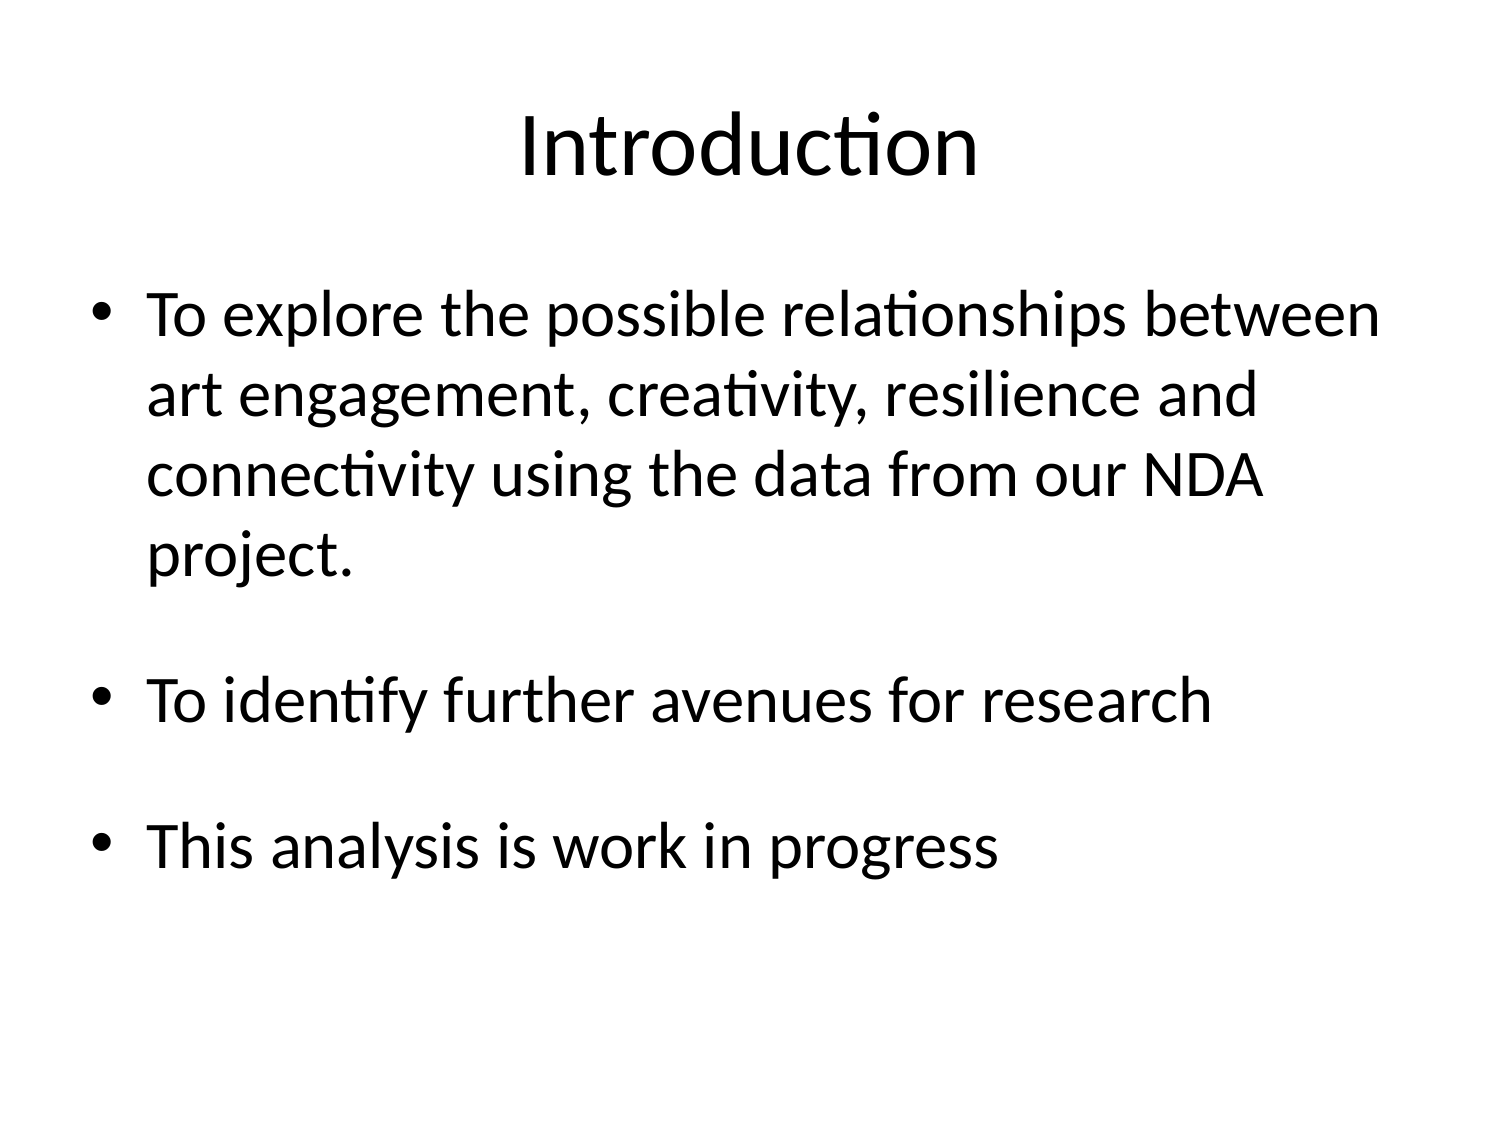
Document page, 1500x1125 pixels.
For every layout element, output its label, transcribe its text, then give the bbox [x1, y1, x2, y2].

title Introduction [75, 45, 1425, 233]
list To explore the possible relationships between art engagement, creativity, resilience and connectivity using the data from our NDA project. To identify further avenues for research This analysis is work in progress [75, 262, 1425, 1005]
